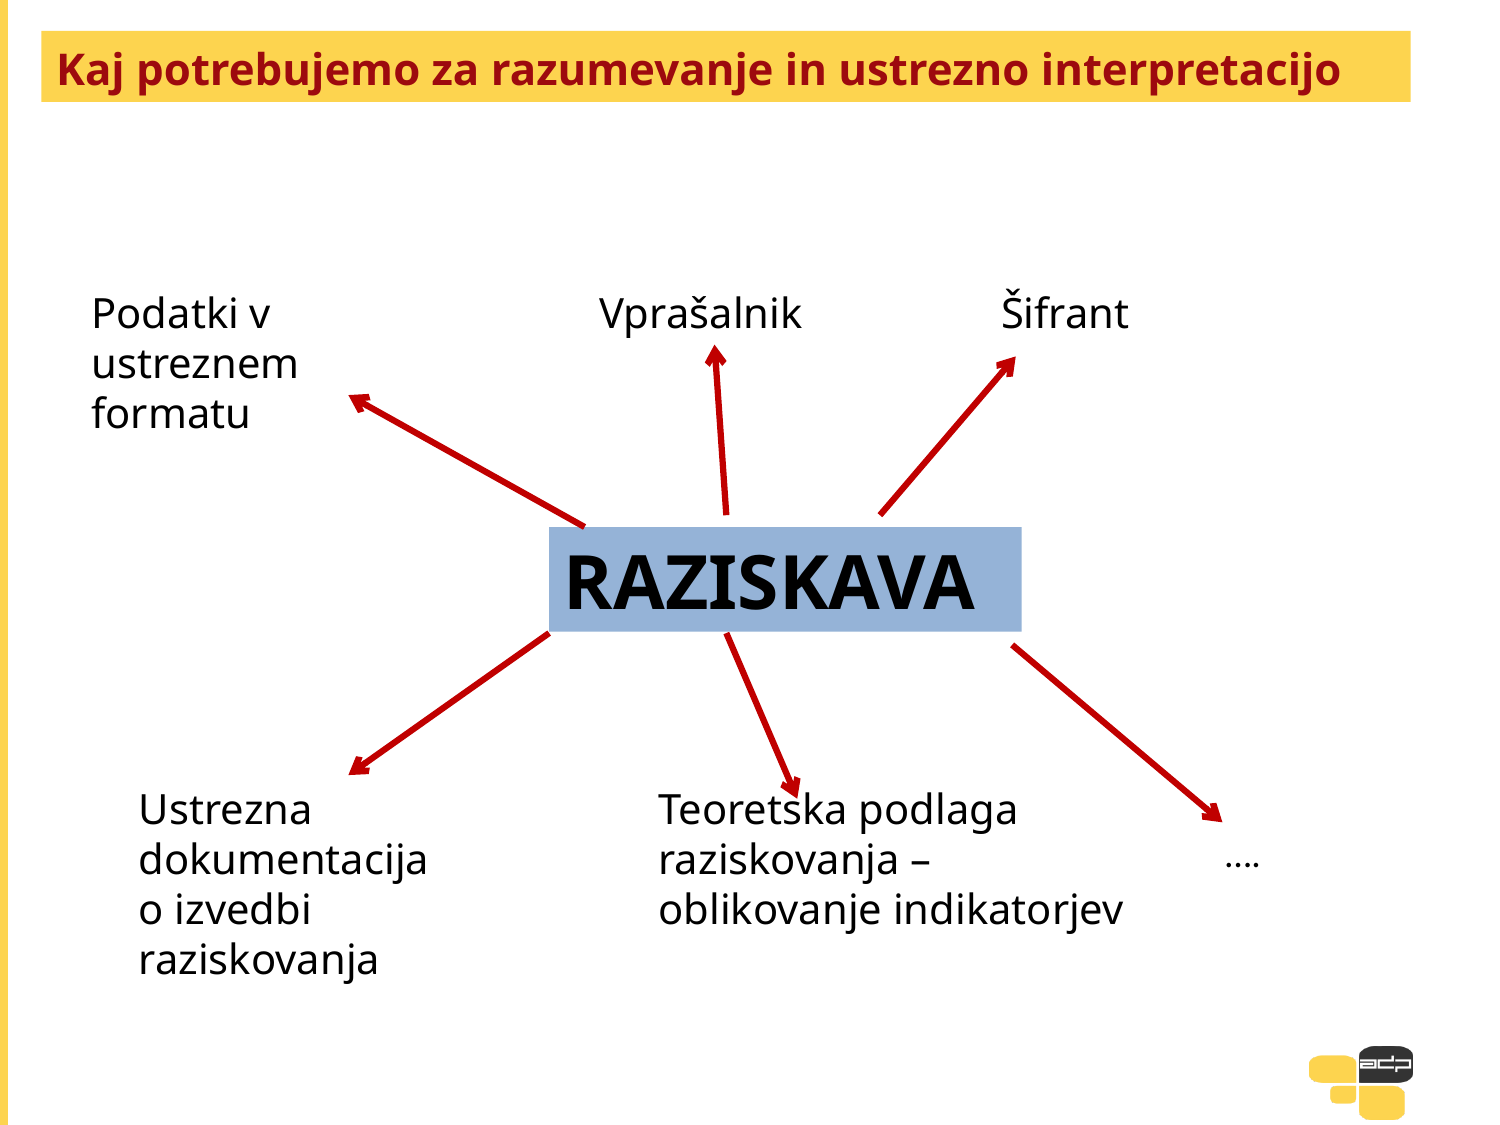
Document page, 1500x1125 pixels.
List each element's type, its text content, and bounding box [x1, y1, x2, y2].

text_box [1011, 644, 1223, 823]
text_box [348, 632, 550, 776]
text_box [879, 356, 1016, 516]
text_box Vprašalnik [584, 278, 821, 344]
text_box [714, 344, 727, 516]
text_box Podatki v ustreznem formatu [76, 278, 479, 444]
text_box Šifrant [986, 278, 1282, 344]
picture [1309, 1046, 1413, 1120]
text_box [726, 632, 798, 799]
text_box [348, 394, 585, 528]
text_box RAZISKAVA [549, 527, 1022, 632]
text_box …. [1210, 822, 1412, 882]
text_box Teoretska podlaga raziskovanja – oblikovanje indikatorjev [643, 775, 1152, 940]
text_box Ustrezna dokumentacija o izvedbi raziskovanja [123, 775, 479, 990]
title Kaj potrebujemo za razumevanje in ustrezno interpretacijo [41, 30, 1411, 102]
